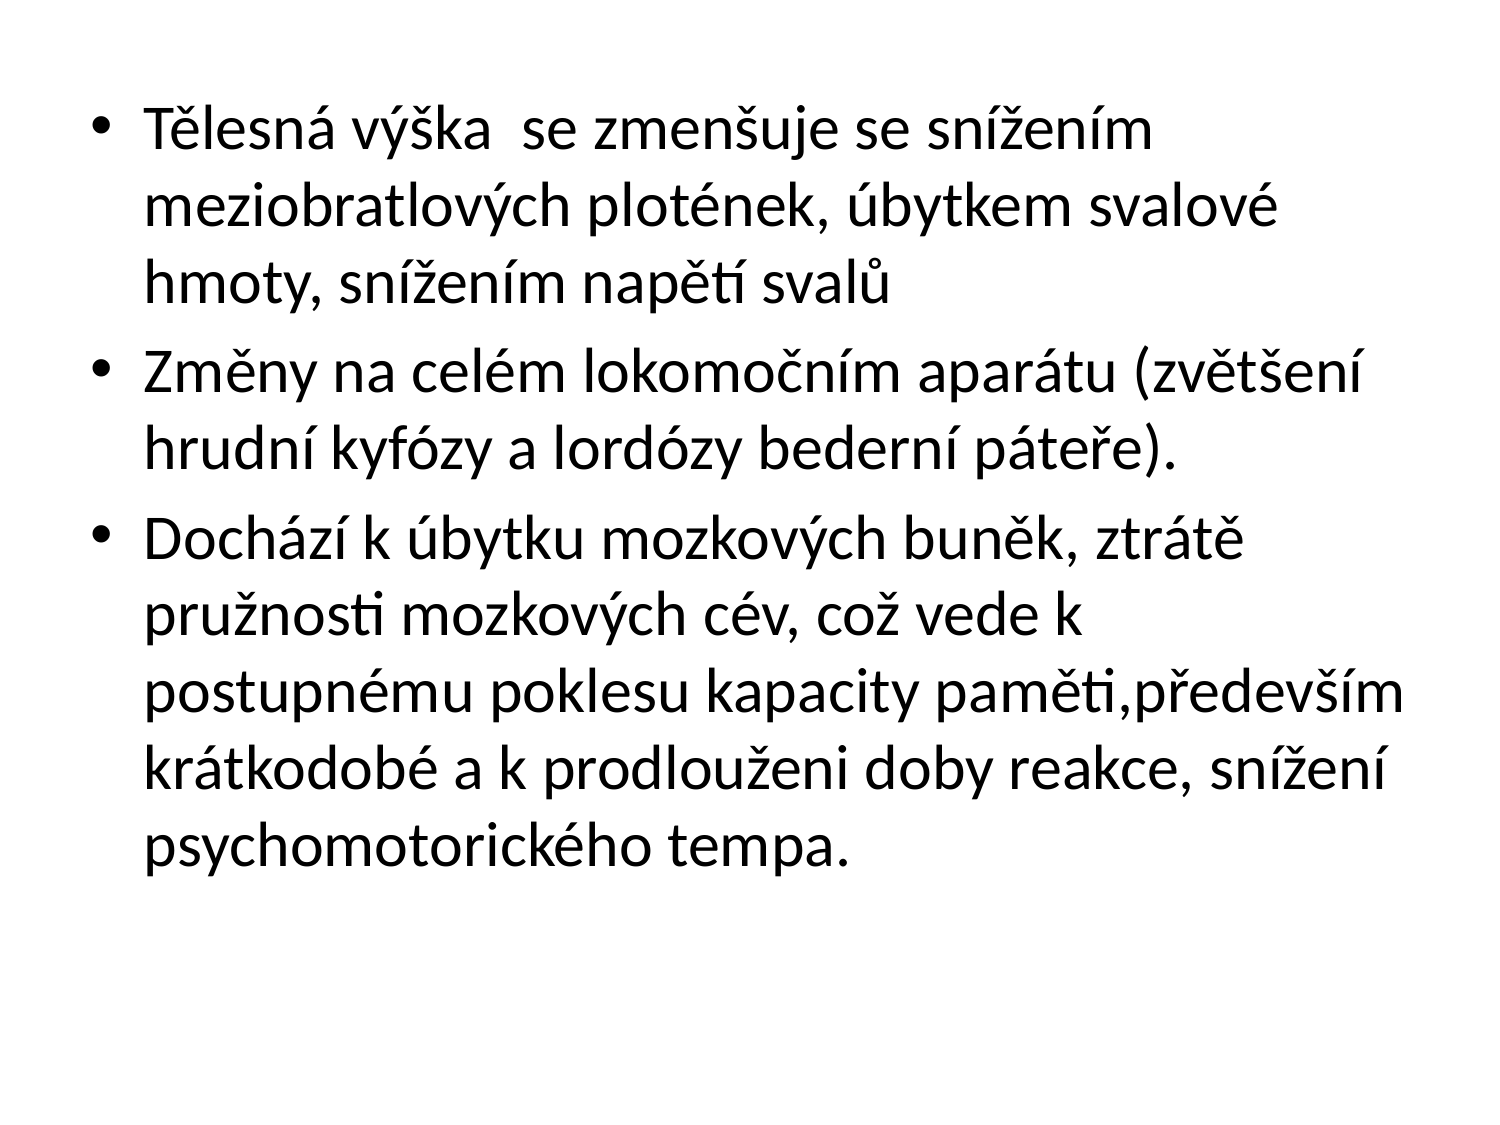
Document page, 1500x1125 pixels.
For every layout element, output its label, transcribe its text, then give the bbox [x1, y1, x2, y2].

list Tělesná výška se zmenšuje se snížením meziobratlových plotének, úbytkem svalové hmoty, snížením napětí svalů Změny na celém lokomočním aparátu (zvětšení hrudní kyfózy a lordózy bederní páteře). Dochází k úbytku mozkových buněk, ztrátě pružnosti mozkových cév, což vede k postupnému poklesu kapacity paměti,především krátkodobé a k prodlouženi doby reakce, snížení psychomotorického tempa. [75, 78, 1425, 1005]
